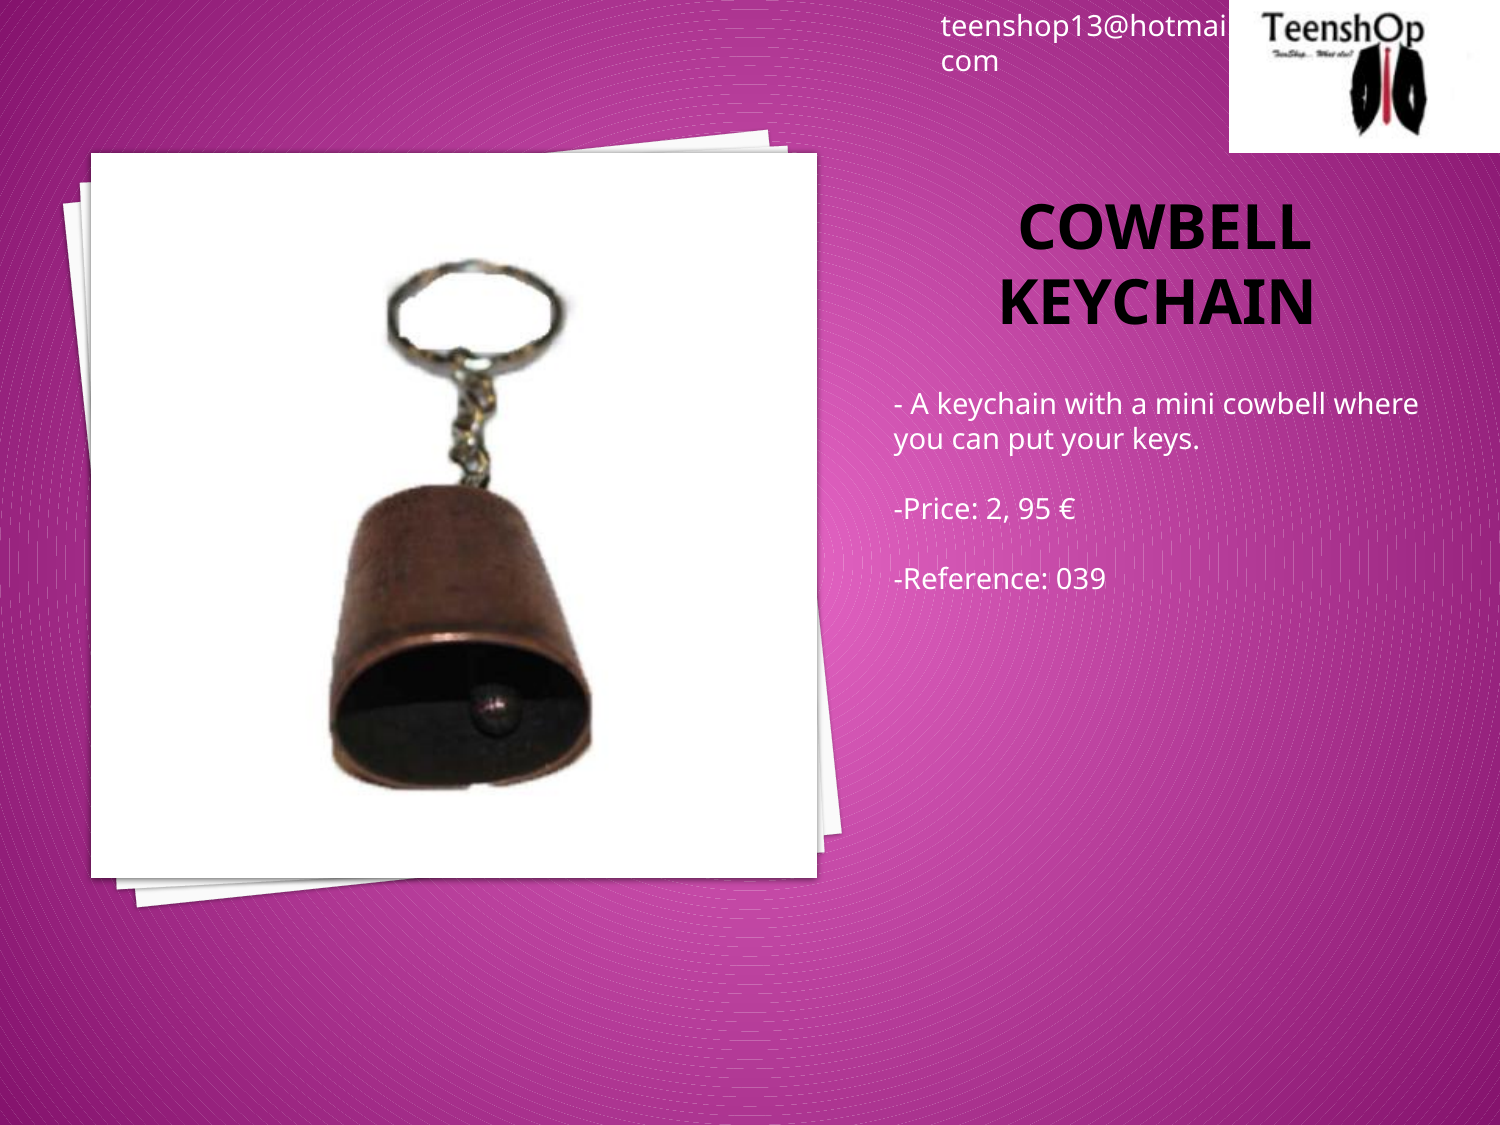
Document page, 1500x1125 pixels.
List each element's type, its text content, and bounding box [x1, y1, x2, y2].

title cowbell KEYCHAIN [844, 219, 1471, 338]
picture [1228, 0, 1500, 153]
list - A keychain with a mini cowbell where you can put your keys. -Price: 2, 95 € -Reference: 039 [879, 385, 1443, 701]
picture [108, 170, 800, 862]
text_box teenshop13@hotmail.com [925, 0, 1224, 85]
